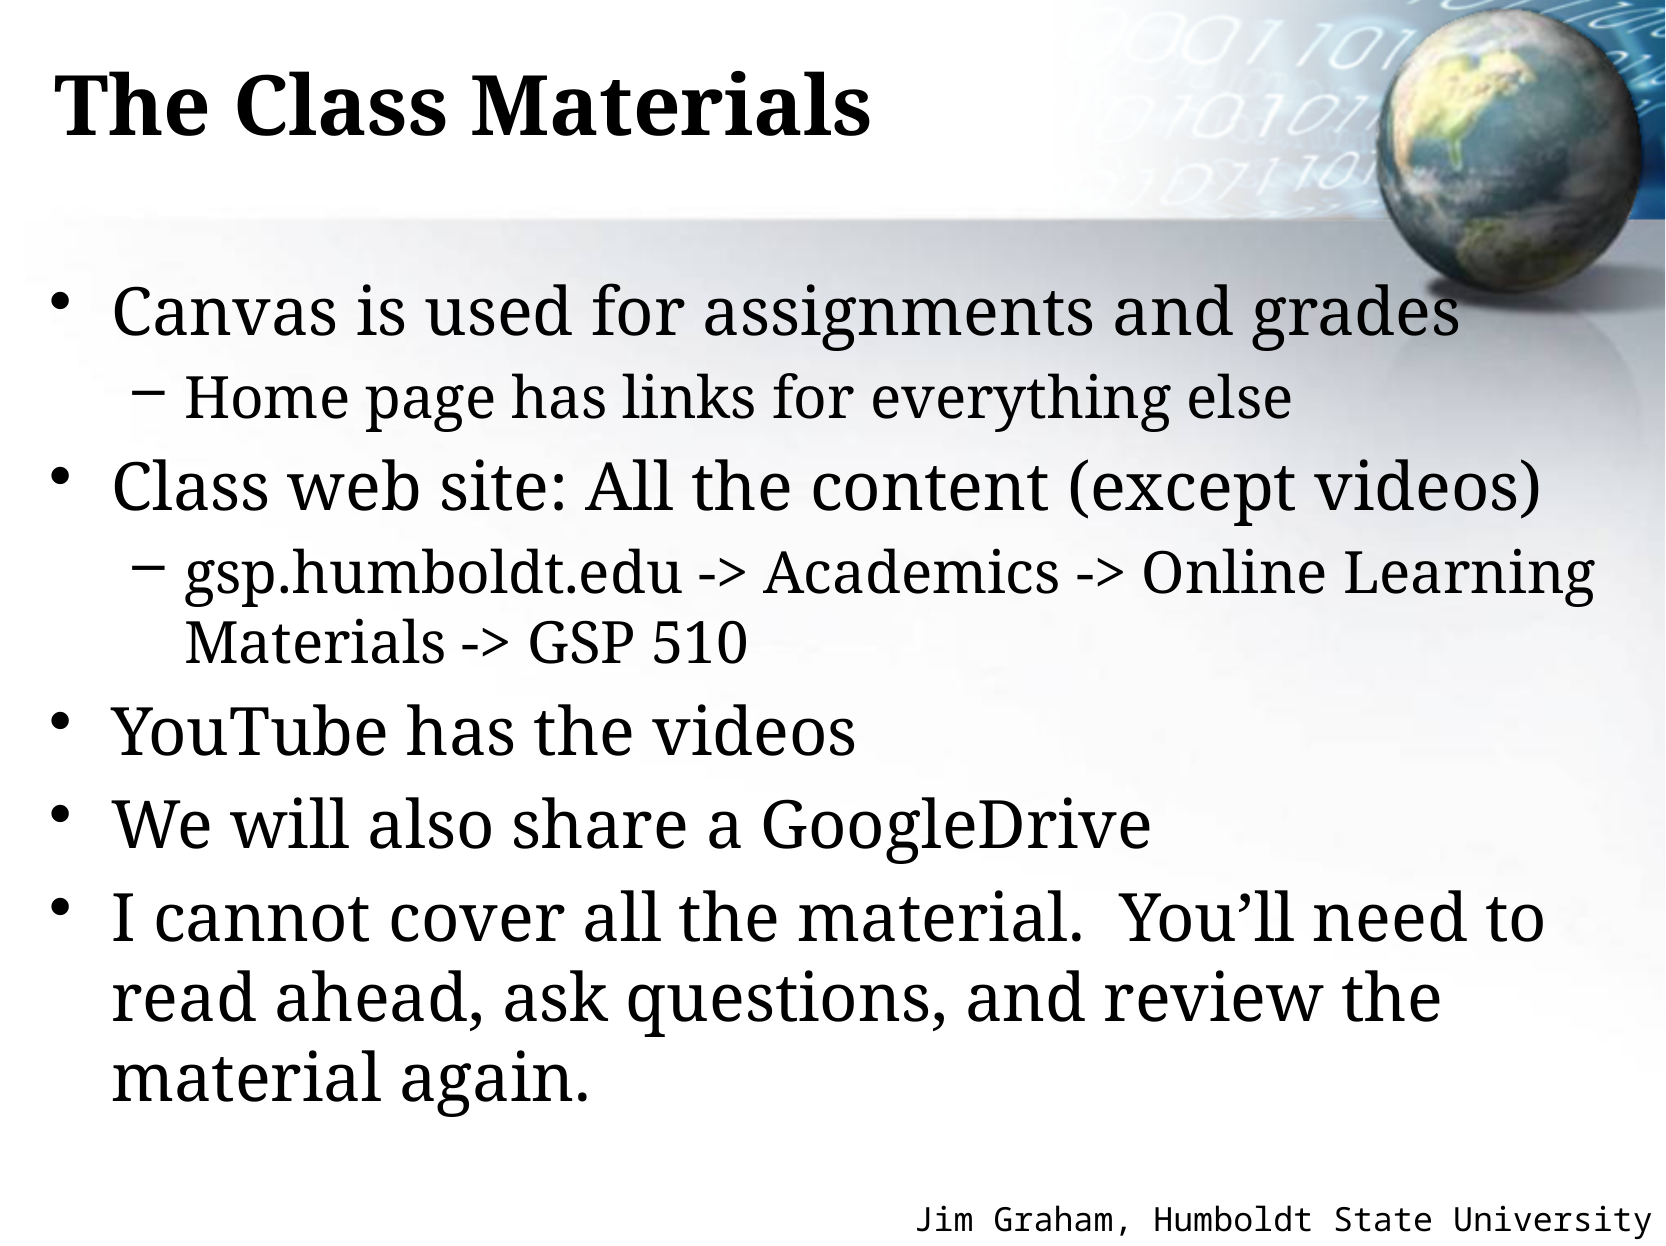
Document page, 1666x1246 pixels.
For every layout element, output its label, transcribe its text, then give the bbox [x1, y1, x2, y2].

picture [0, 0, 1666, 1246]
title The Class Materials [37, 24, 1375, 179]
list Canvas is used for assignments and grades Home page has links for everything else Class web site: All the content (except videos) gsp.humboldt.edu -> Academics -> Online Learning Materials -> GSP 510 YouTube has the videos We will also share a GoogleDrive I cannot cover all the material. You’ll need to read ahead, ask questions, and review the material again. [32, 260, 1633, 1060]
